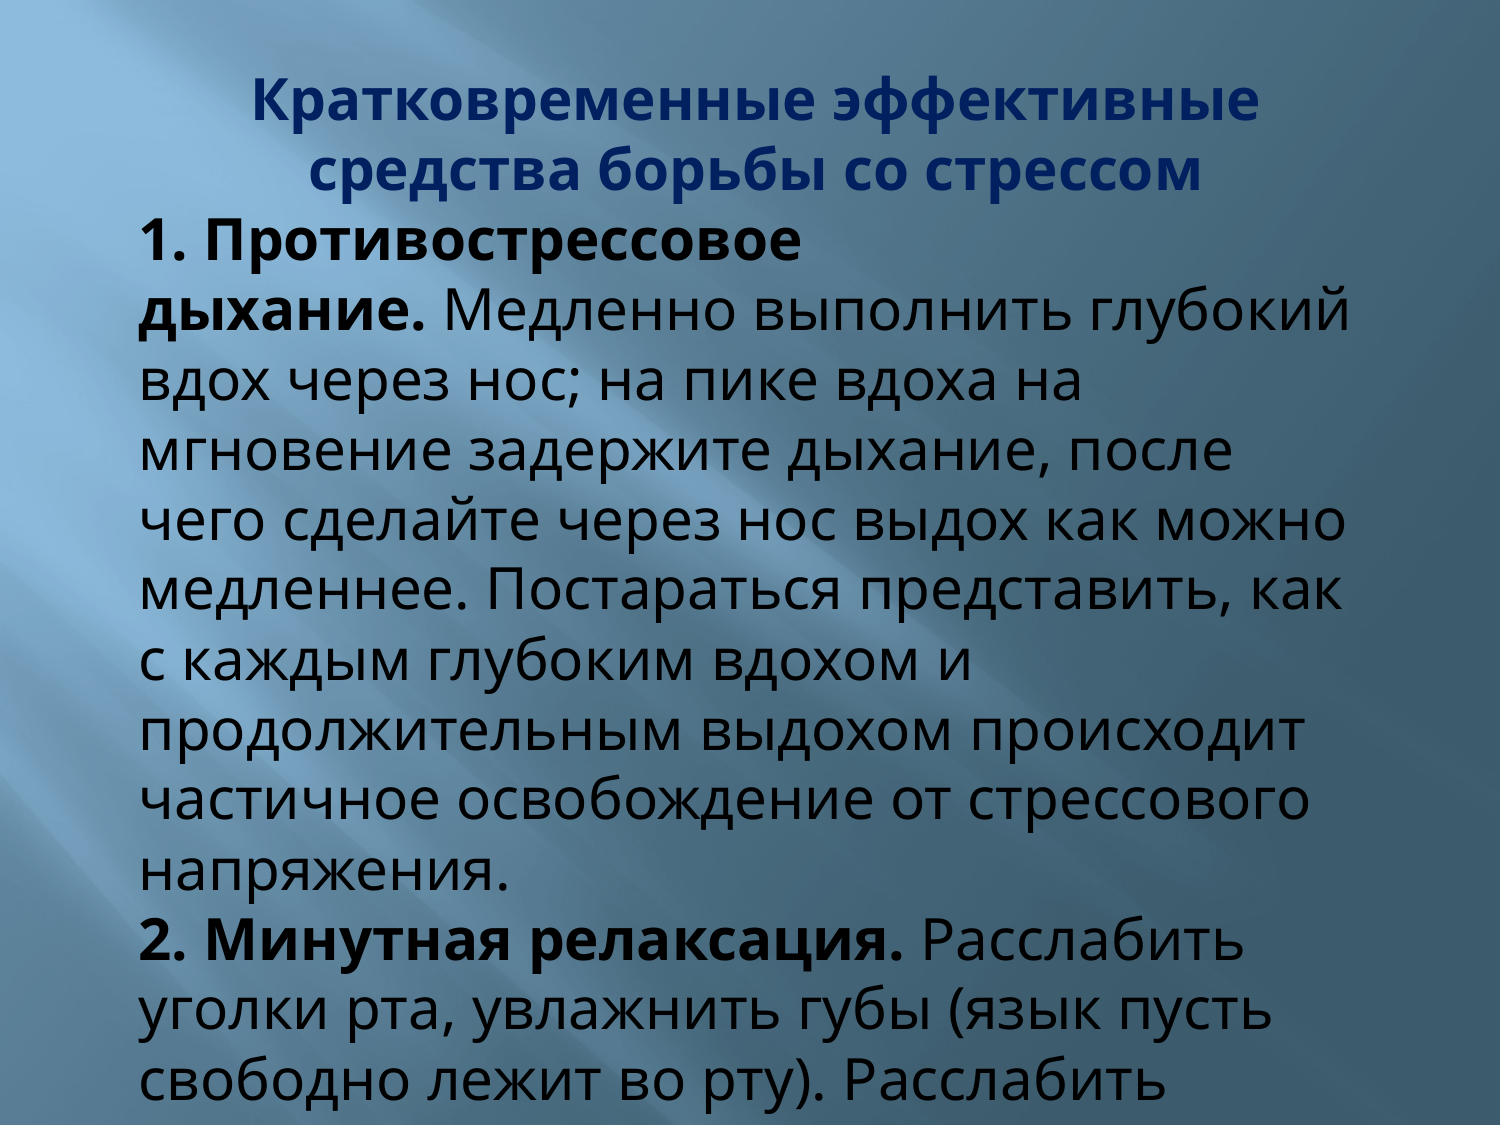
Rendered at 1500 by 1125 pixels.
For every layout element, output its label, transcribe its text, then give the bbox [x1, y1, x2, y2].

text_box Кратковременные эффективные средства борьбы со стрессом 1. Противострессовое дыхание. Медленно выполнить глубокий вдох через нос; на пике вдоха на мгновение задержите дыхание, после чего сделайте через нос выдох как можно медленнее. Постараться представить, как с каждым глубоким вдохом и продолжительным выдохом происходит частичное освобождение от стрессового напряжения. 2. Минутная релаксация. Расслабить уголки рта, увлажнить губы (язык пусть свободно лежит во рту). Расслабить плечи. Сосредоточиться на выражении своего лица и положении тела, постараться расслабить. [123, 54, 1388, 1125]
